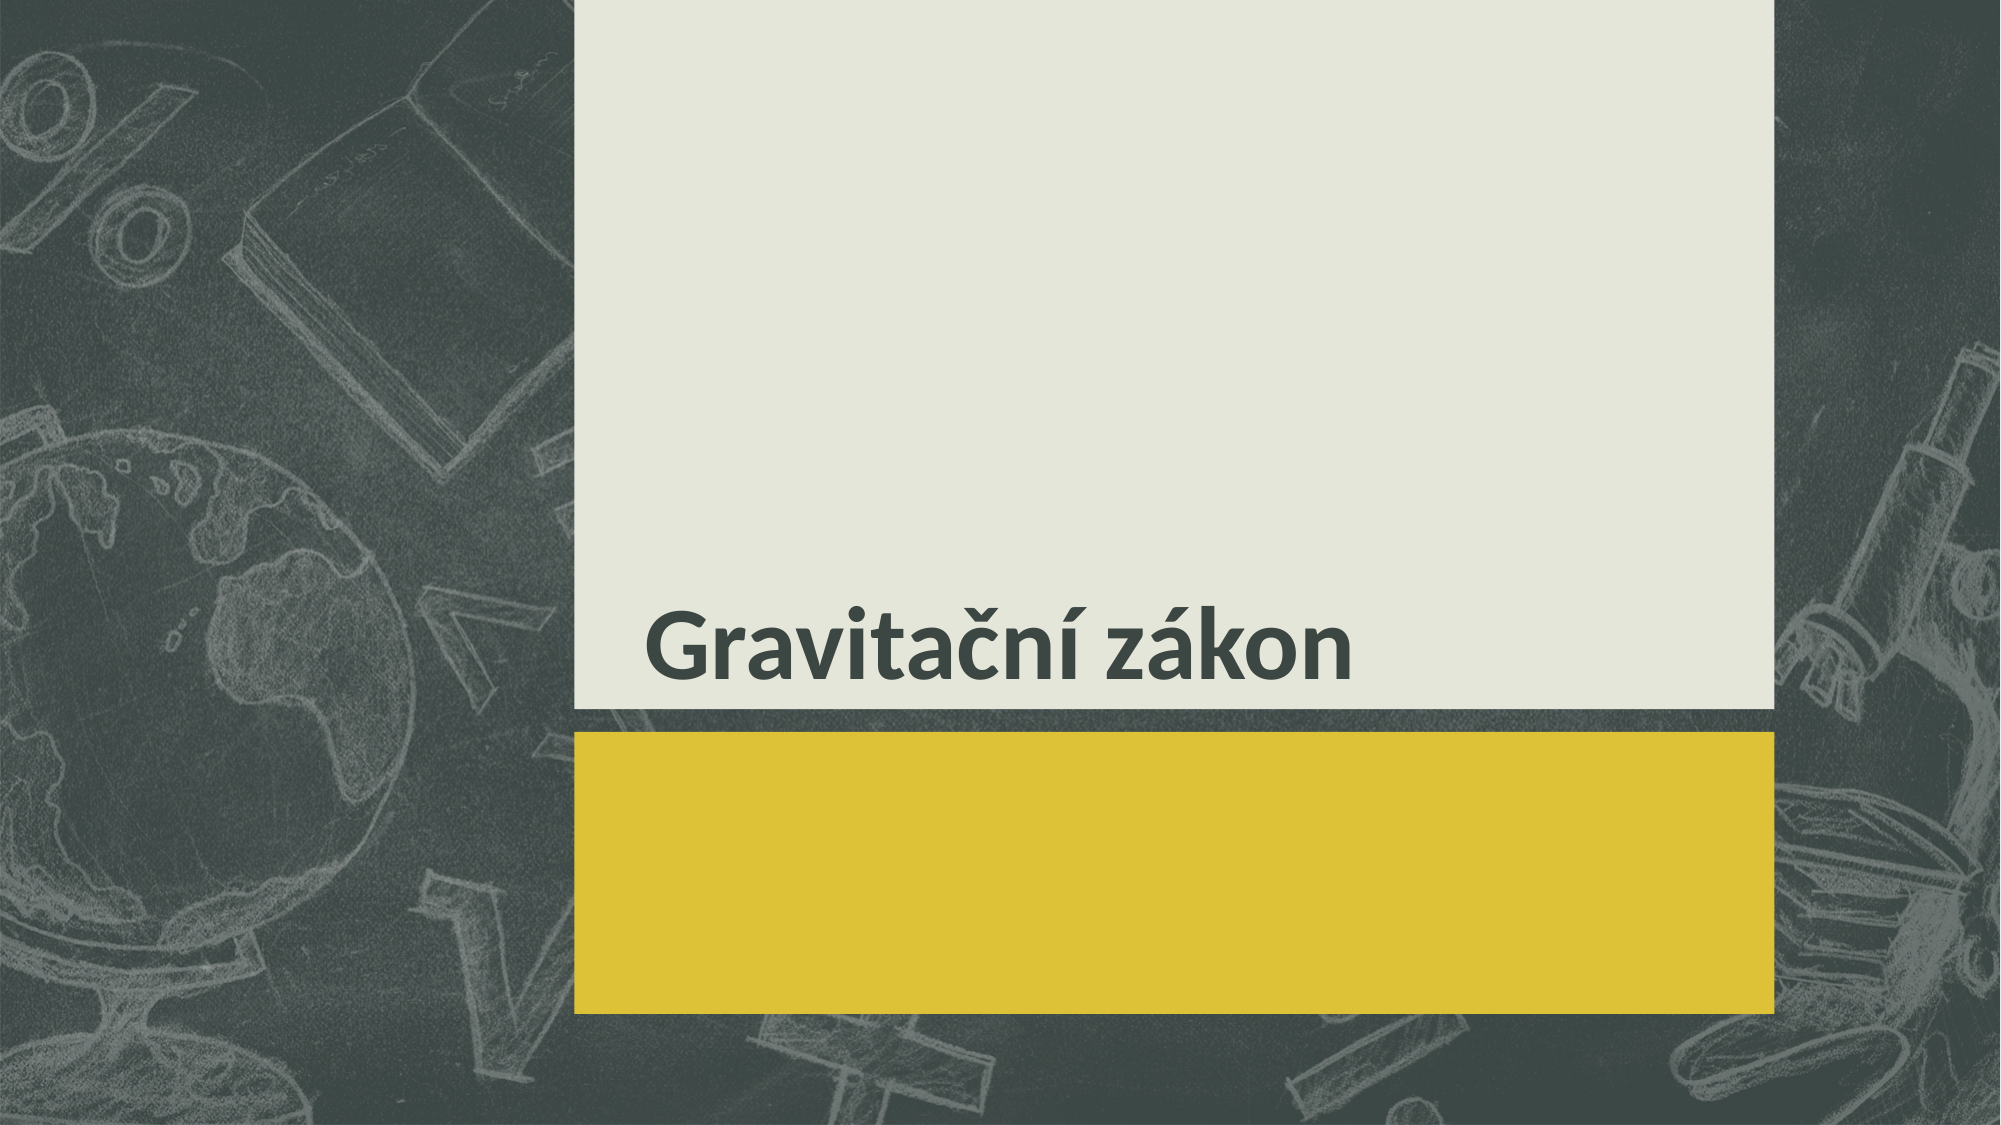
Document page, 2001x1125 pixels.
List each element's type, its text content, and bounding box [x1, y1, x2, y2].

title Gravitační zákon [629, 108, 1712, 710]
picture [0, 0, 2001, 1125]
